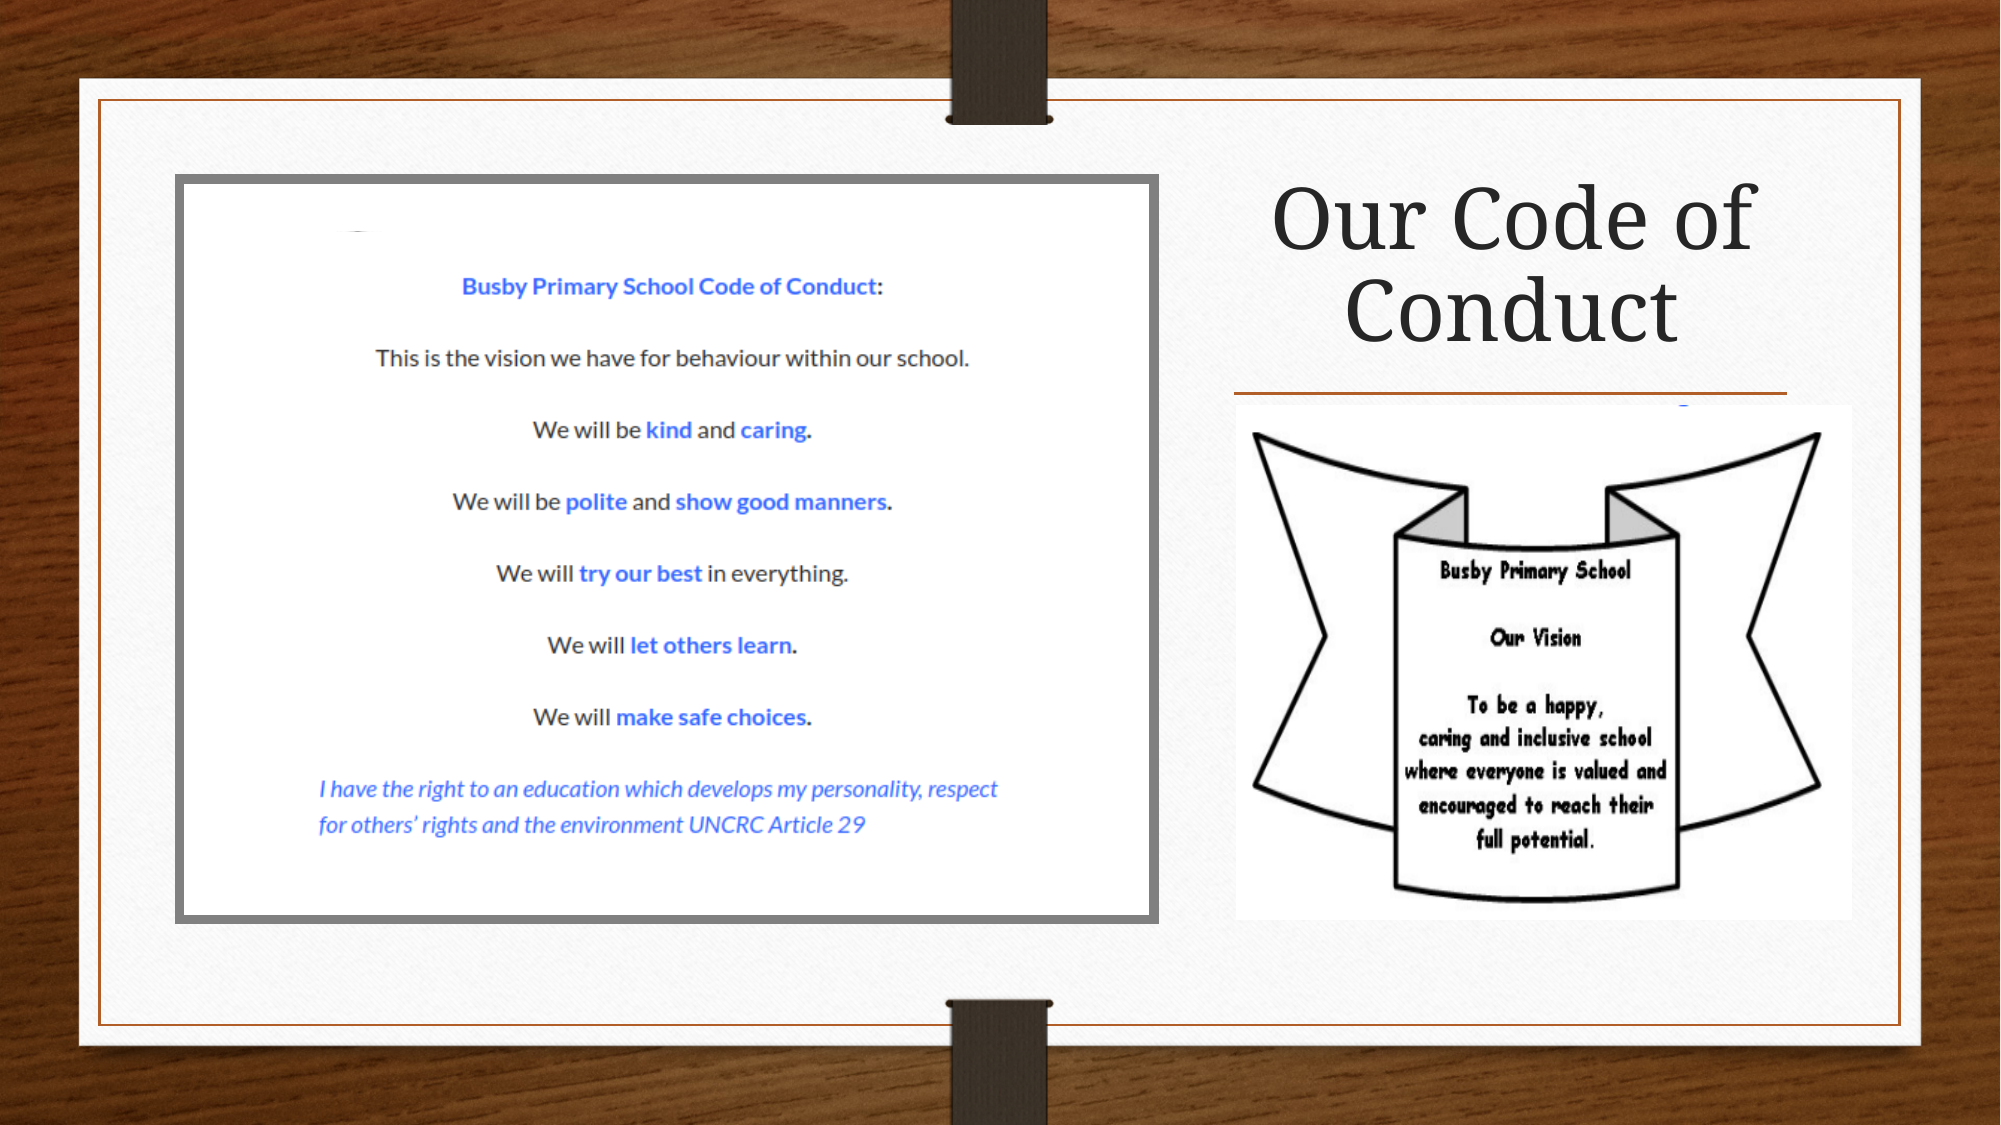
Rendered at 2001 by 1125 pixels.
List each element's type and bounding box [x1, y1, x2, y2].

picture [231, 231, 1098, 865]
list [1235, 404, 1852, 920]
text_box [0, 0, 2000, 1125]
